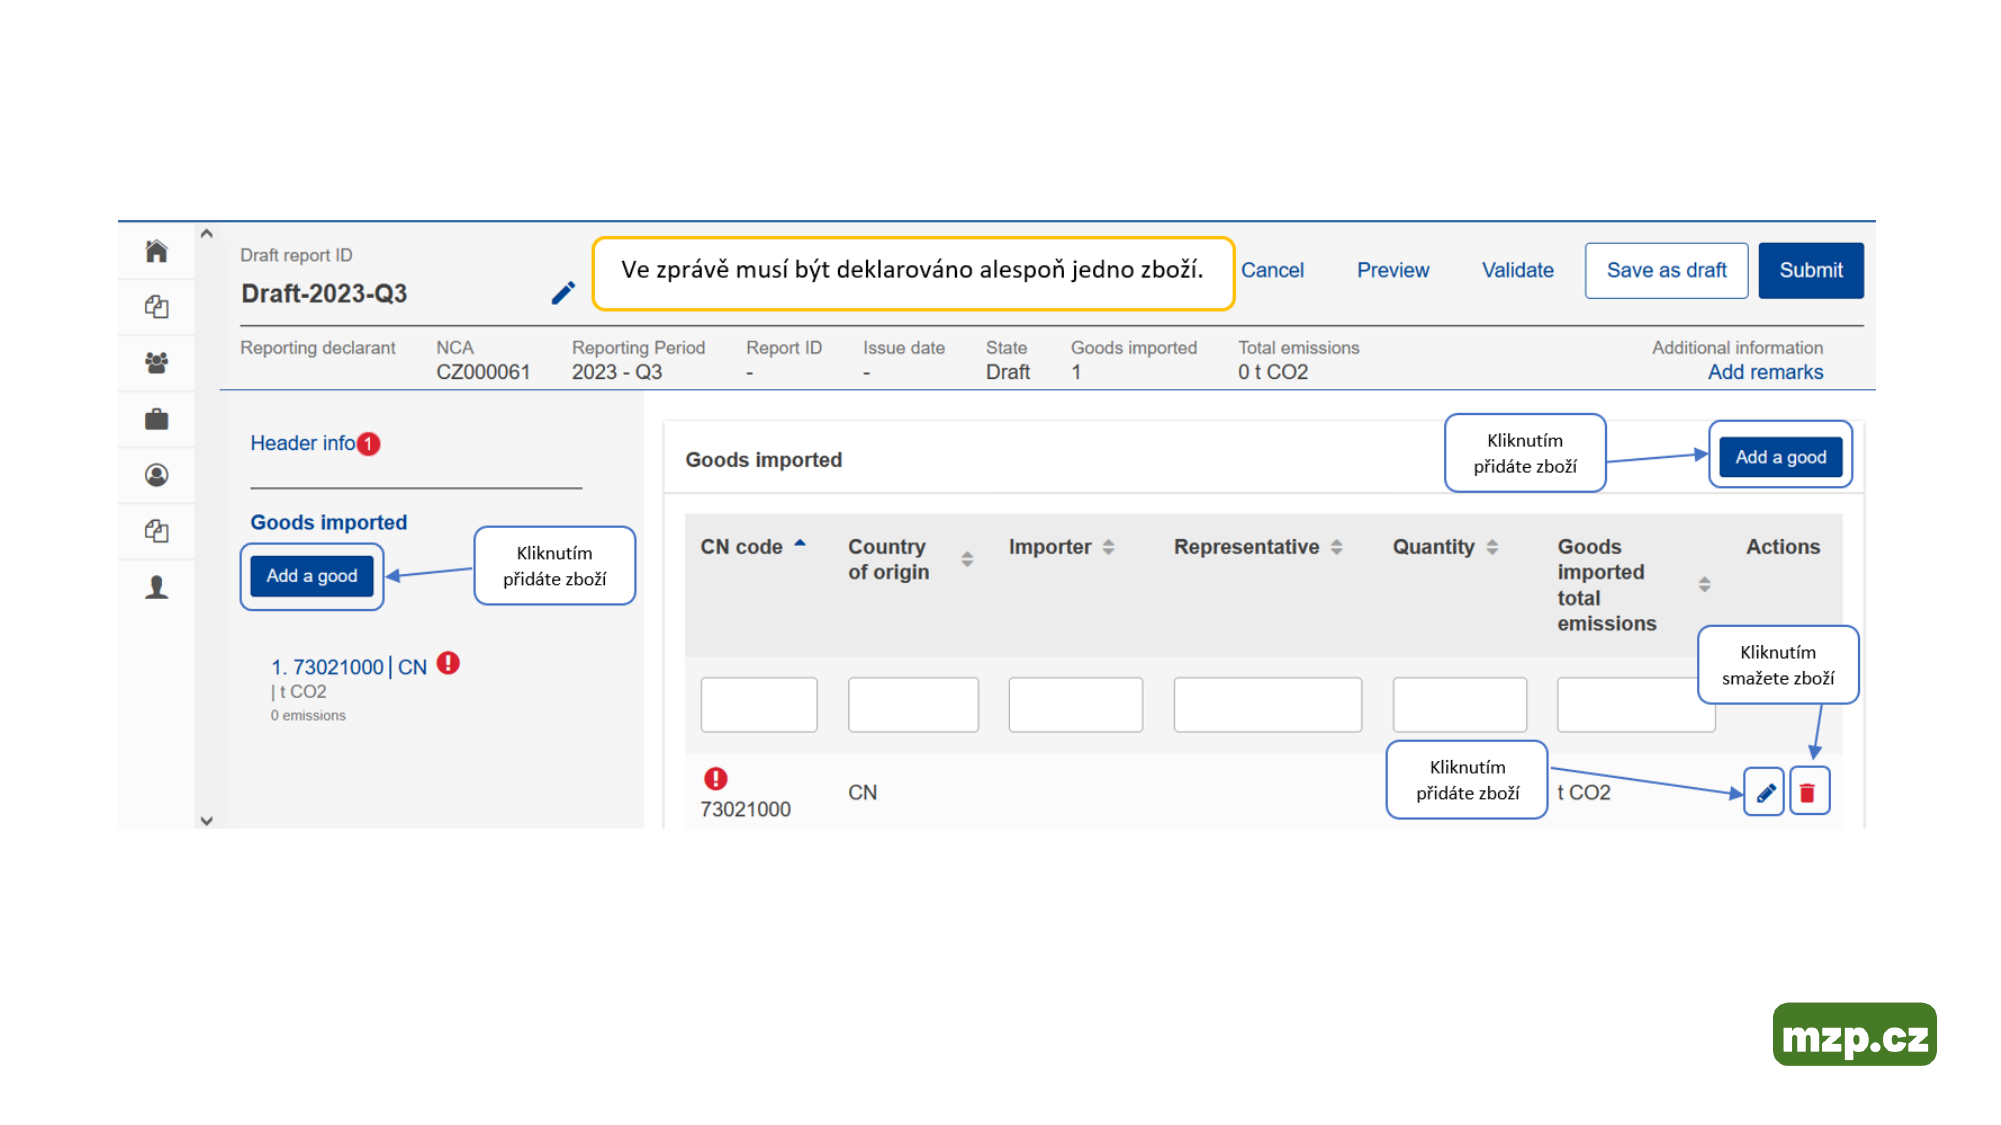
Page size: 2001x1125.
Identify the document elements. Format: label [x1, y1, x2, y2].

picture [1742, 924, 1968, 1125]
picture [99, 200, 1876, 849]
